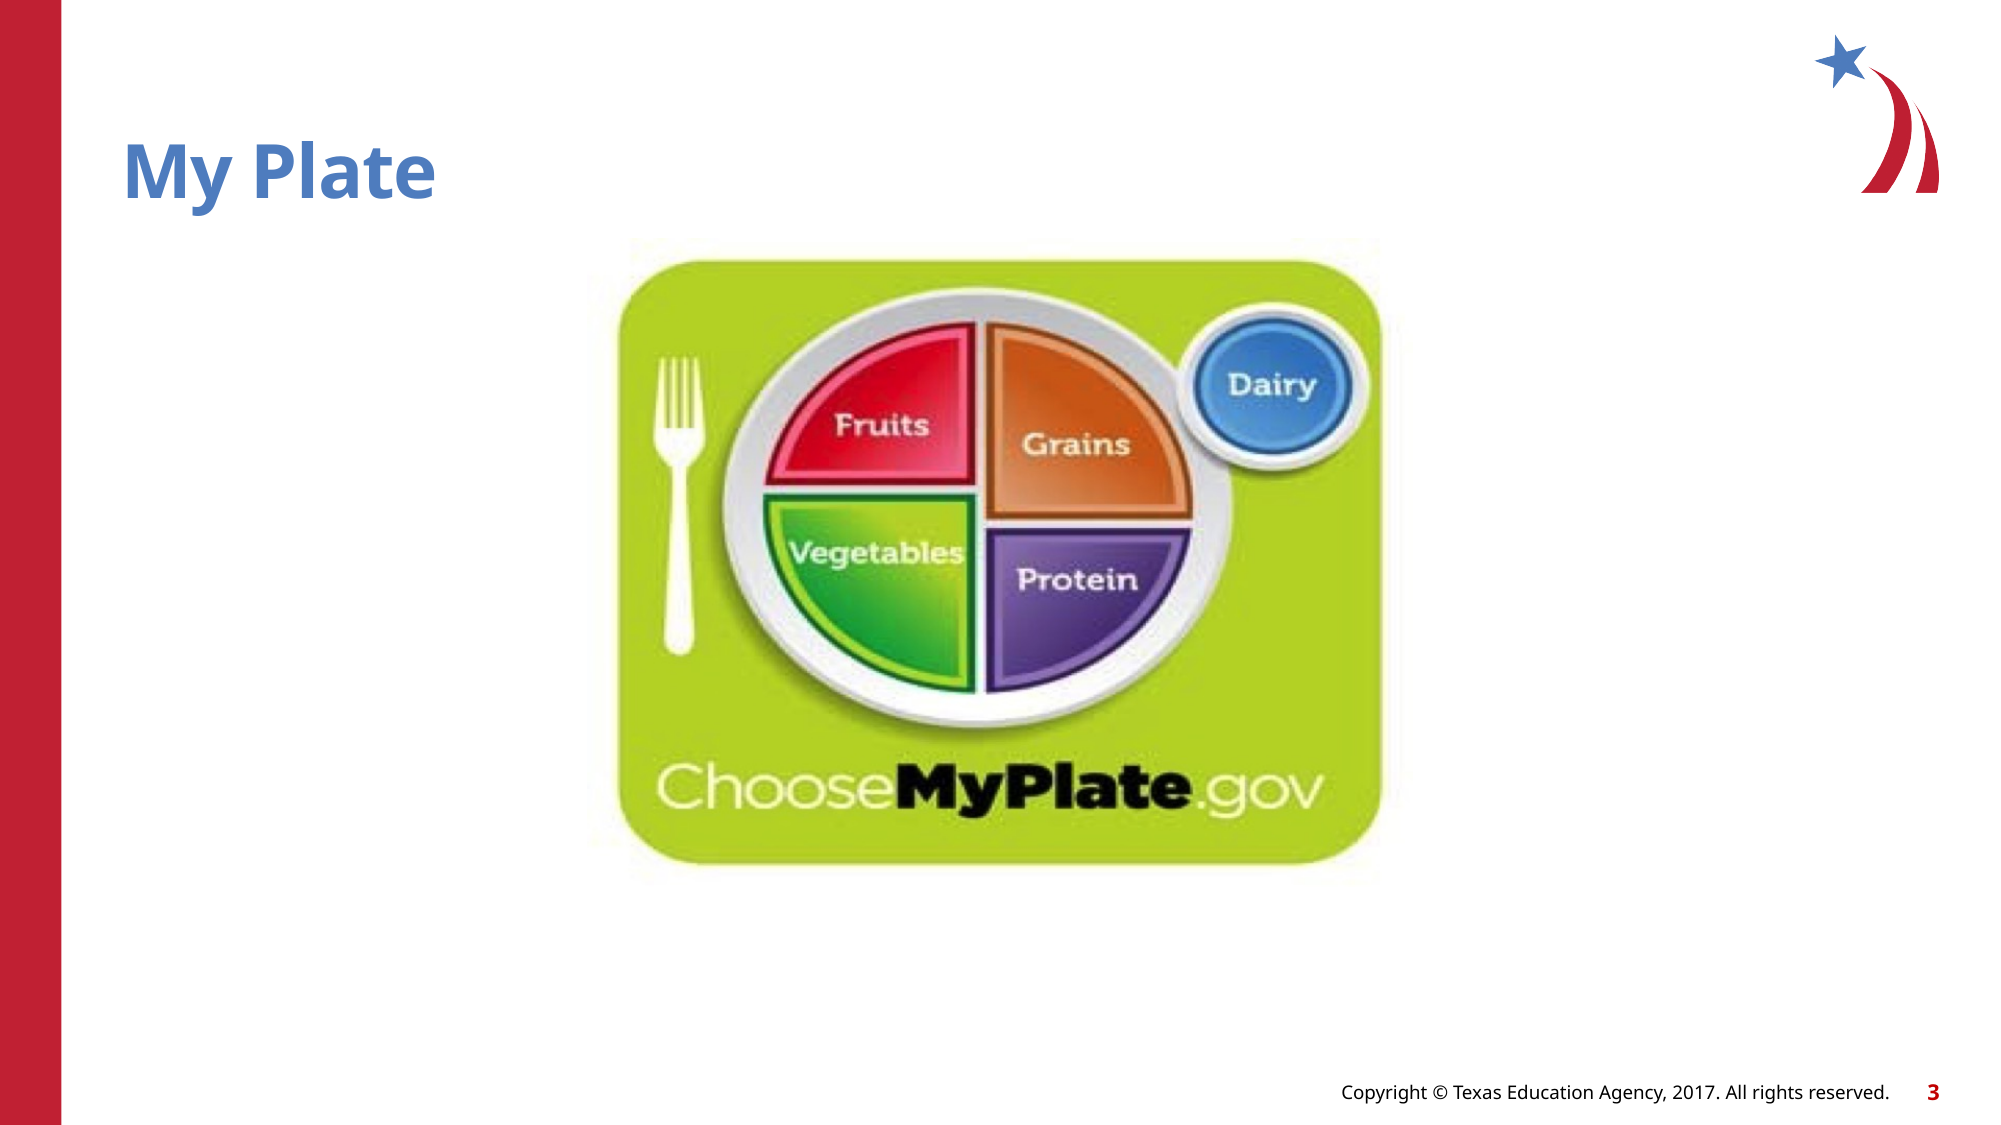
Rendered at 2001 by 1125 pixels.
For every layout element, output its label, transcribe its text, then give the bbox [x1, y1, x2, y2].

picture [1814, 34, 1939, 193]
picture [587, 238, 1413, 887]
text_box My Plate [121, 71, 1772, 216]
